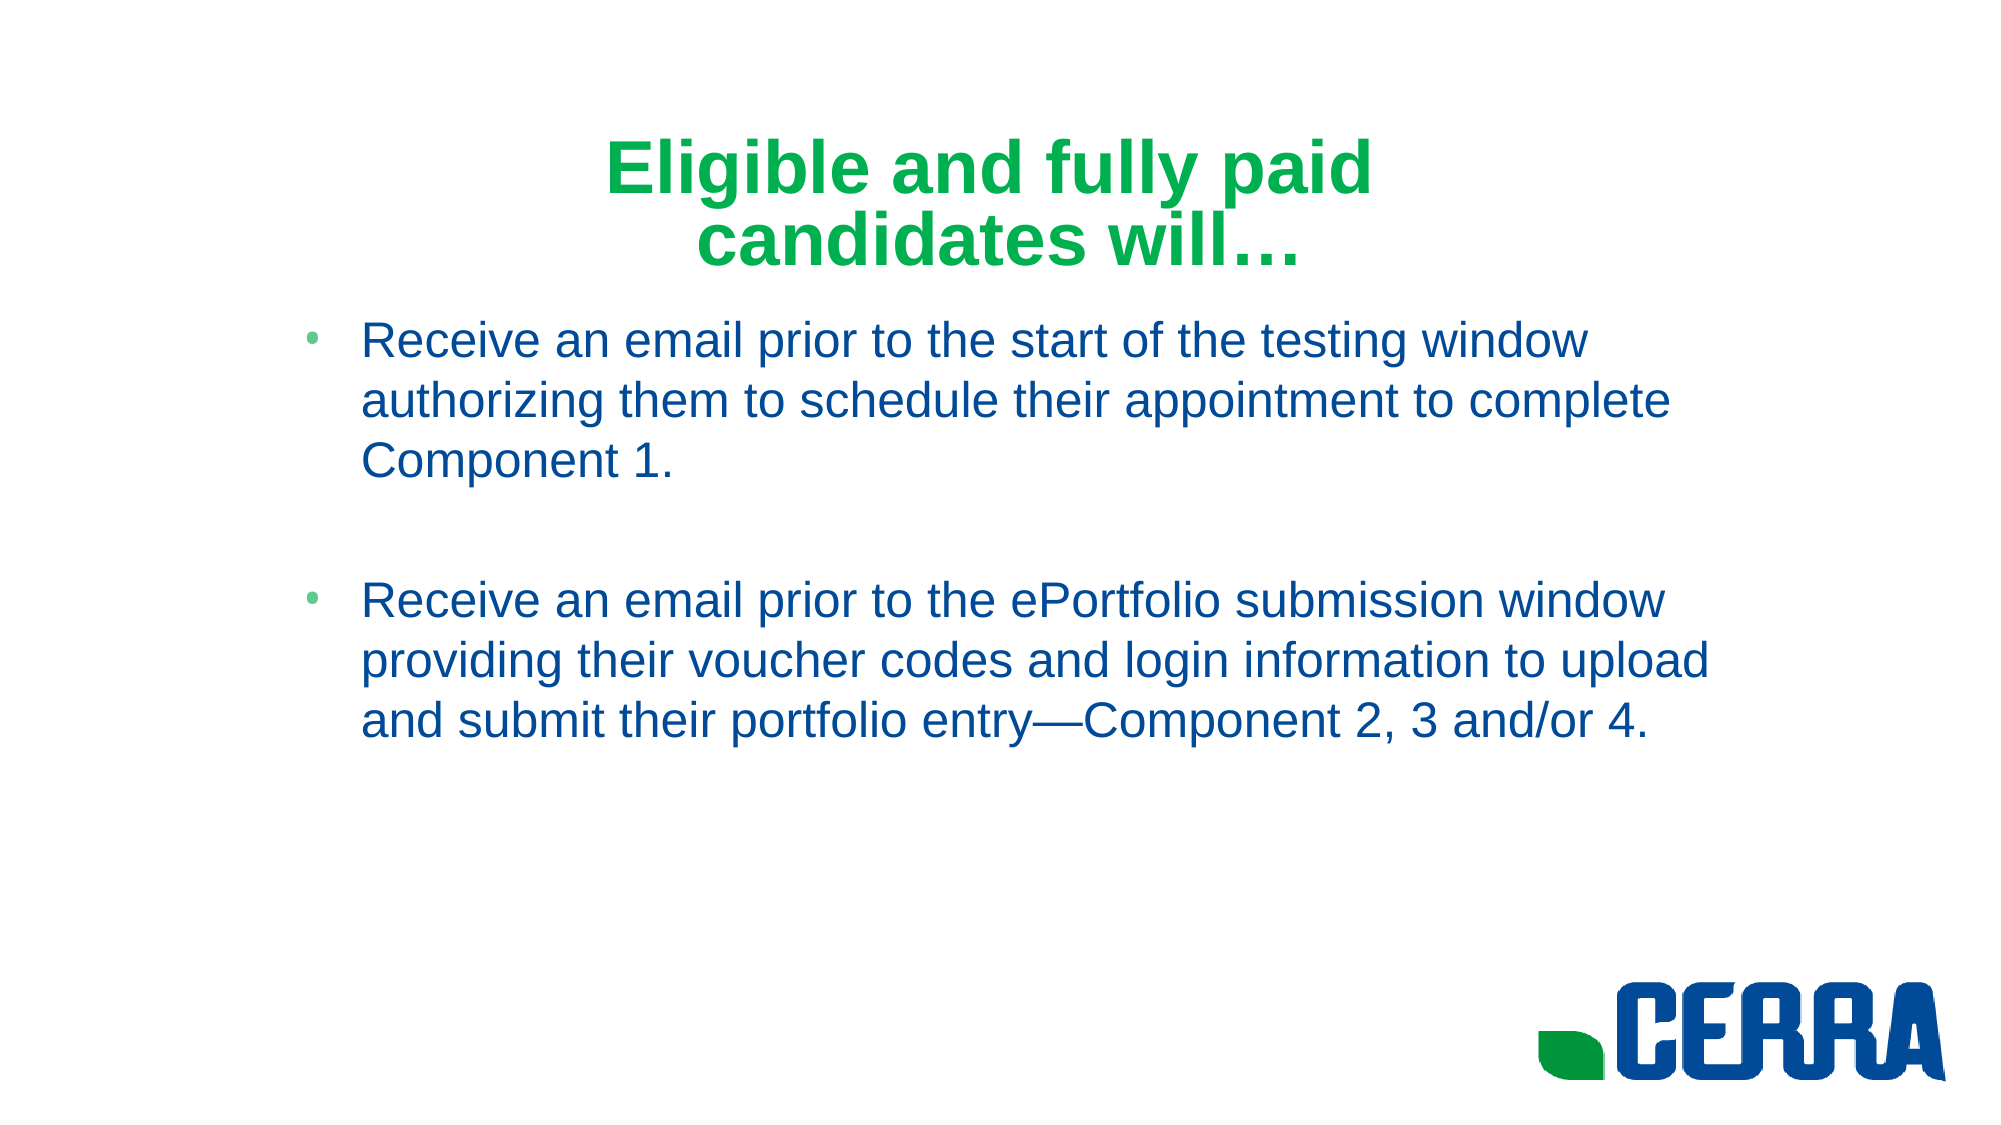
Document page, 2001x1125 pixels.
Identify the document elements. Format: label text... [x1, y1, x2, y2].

title Eligible and fully paid candidates will… [125, 50, 1876, 288]
list Receive an email prior to the start of the testing window authorizing them to schedule their appointment to complete Component 1. Receive an email prior to the ePortfolio submission window providing their voucher codes and login information to upload and submit their portfolio entry—Component 2, 3 and/or 4. [288, 299, 1791, 988]
picture [1516, 862, 1969, 1125]
